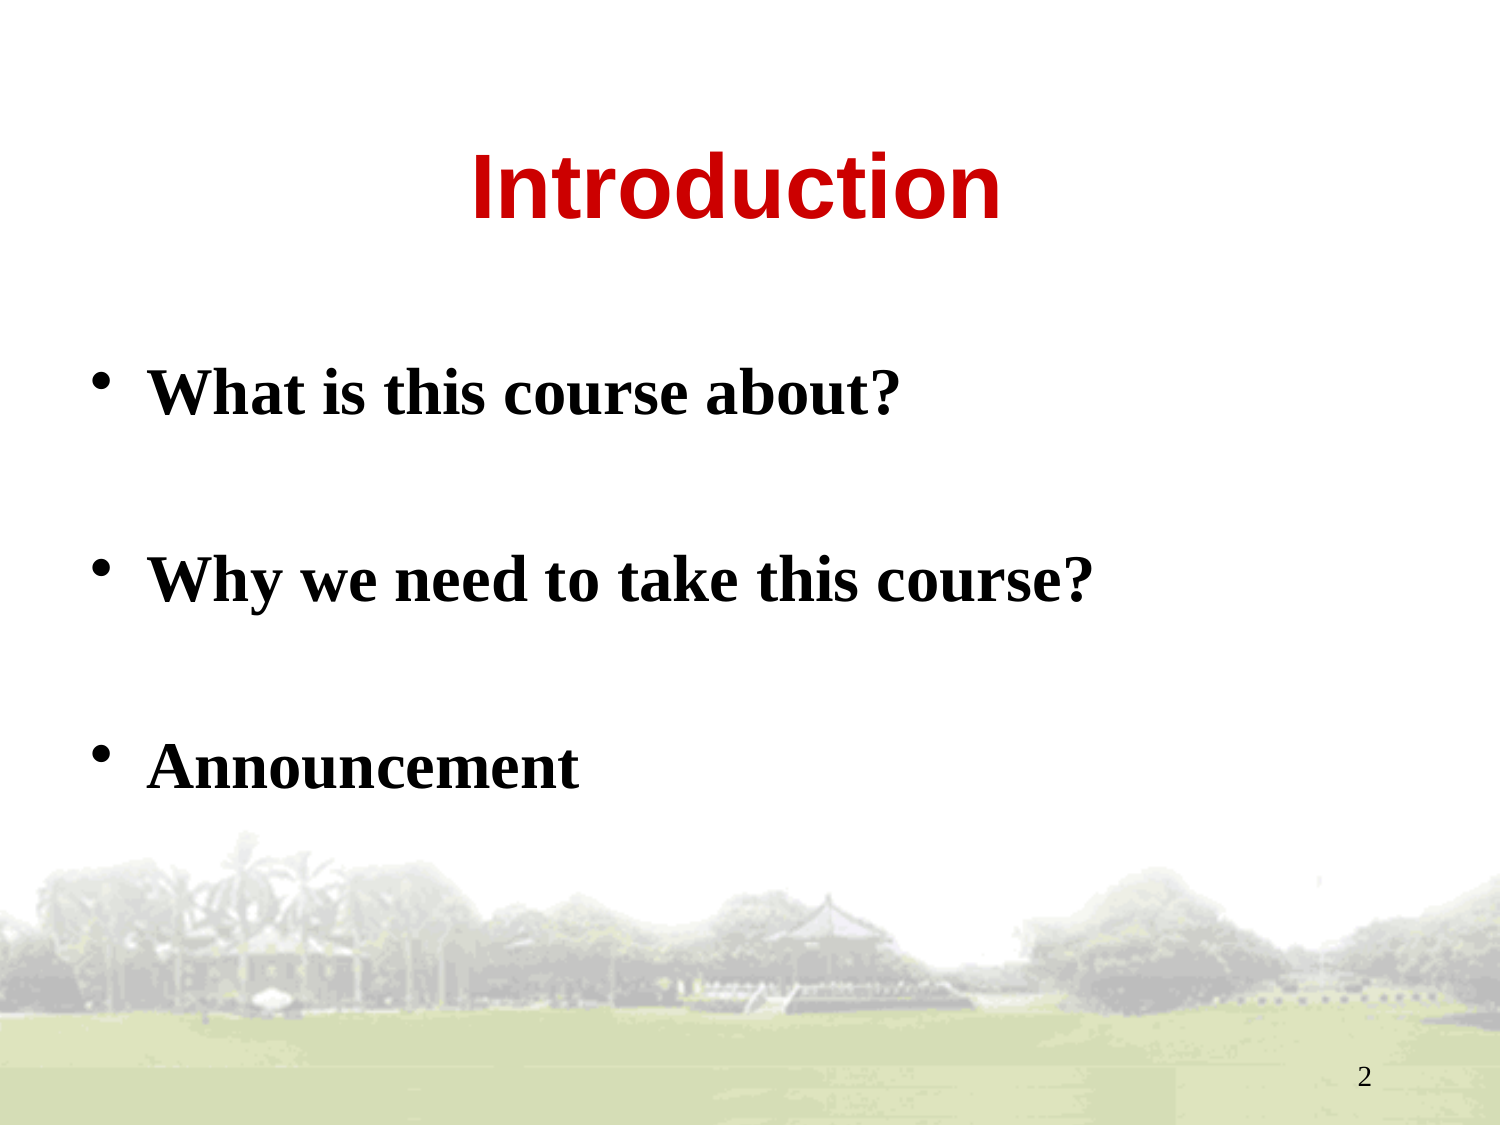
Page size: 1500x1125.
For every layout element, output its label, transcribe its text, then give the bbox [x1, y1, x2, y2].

picture [0, 265, 1500, 1125]
list What is this course about? Why we need to take this course? Announcement [75, 282, 1425, 1013]
title Introduction [99, 113, 1376, 251]
slide_number 2 [1074, 1049, 1388, 1101]
